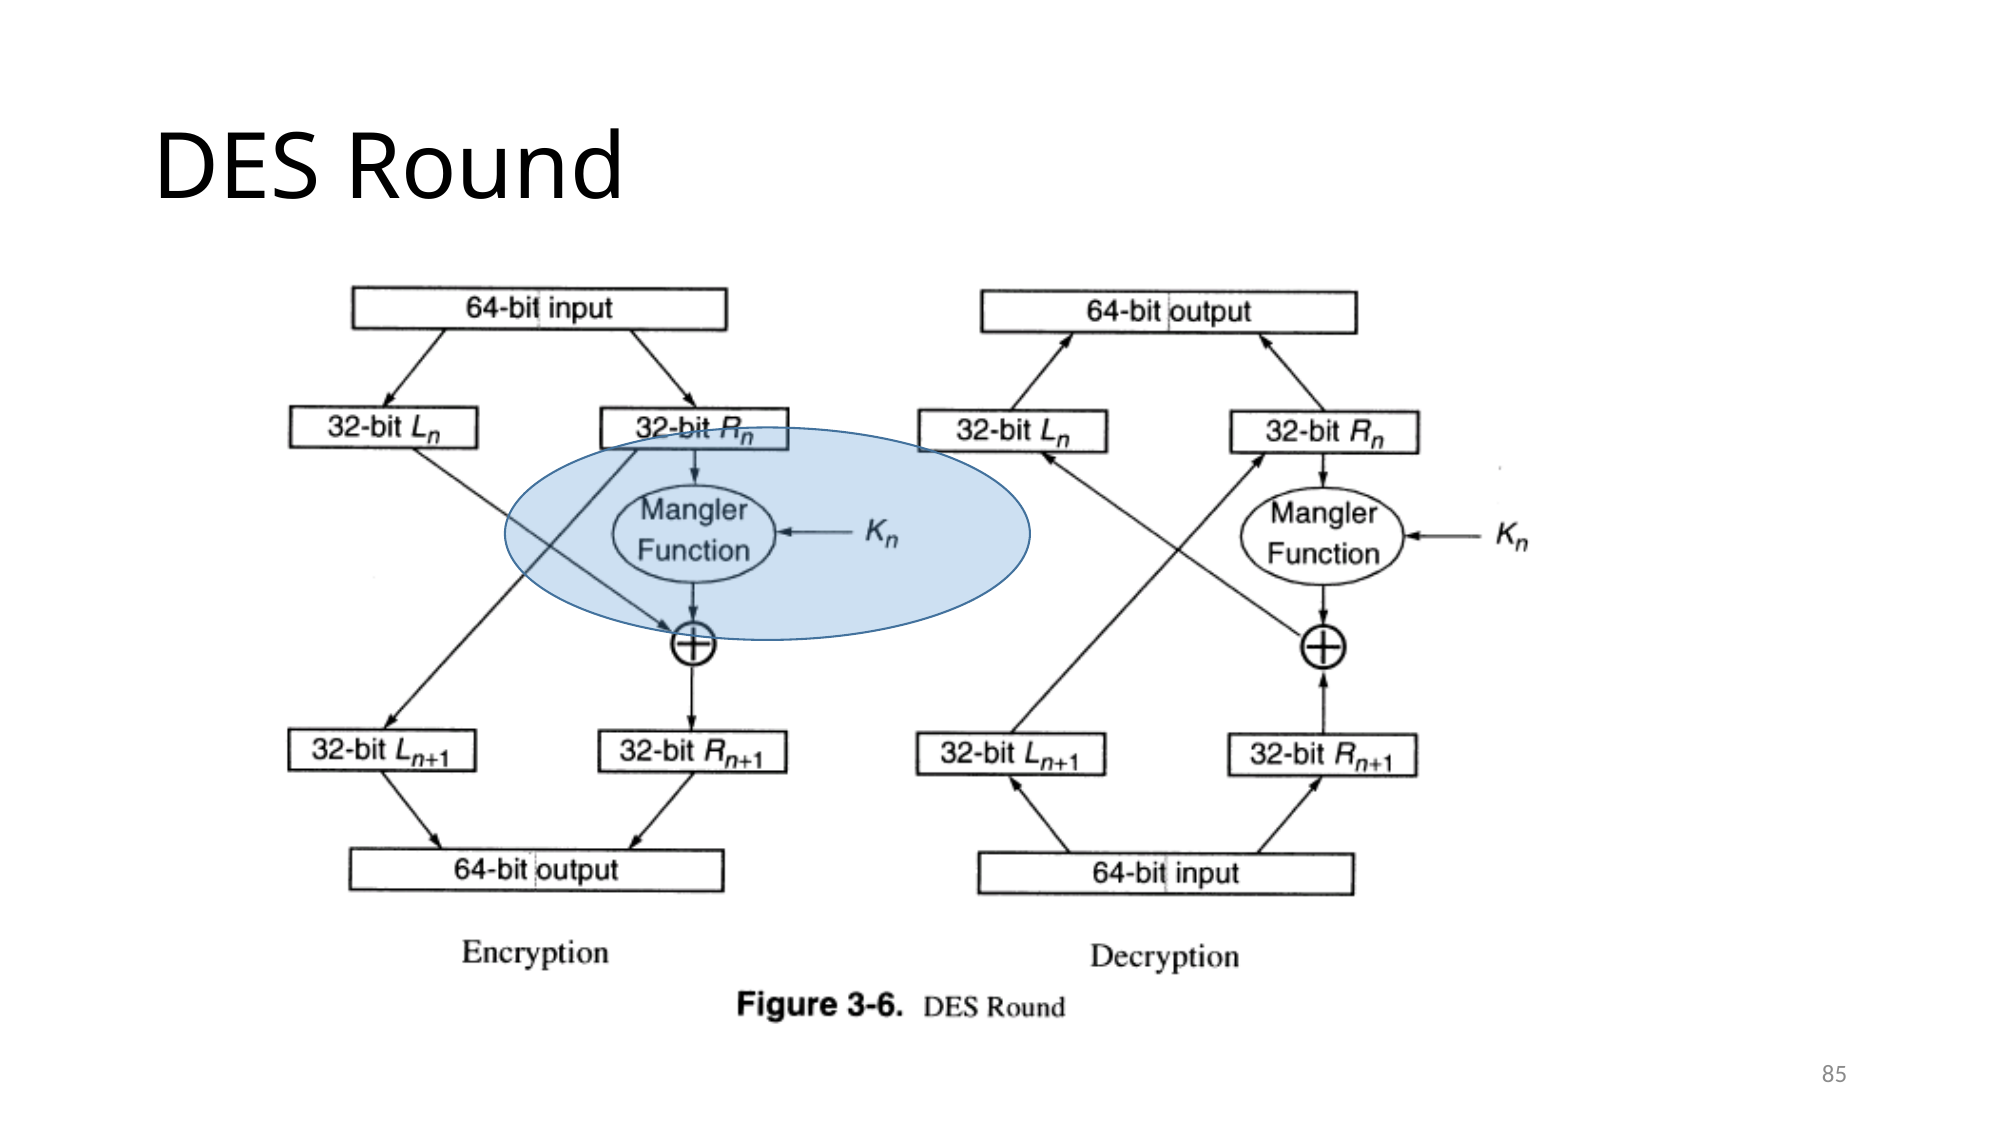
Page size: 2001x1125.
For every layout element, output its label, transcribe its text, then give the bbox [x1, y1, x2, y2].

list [246, 280, 1545, 1043]
title DES Round [137, 59, 1863, 278]
slide_number 85 [1412, 1042, 1863, 1103]
